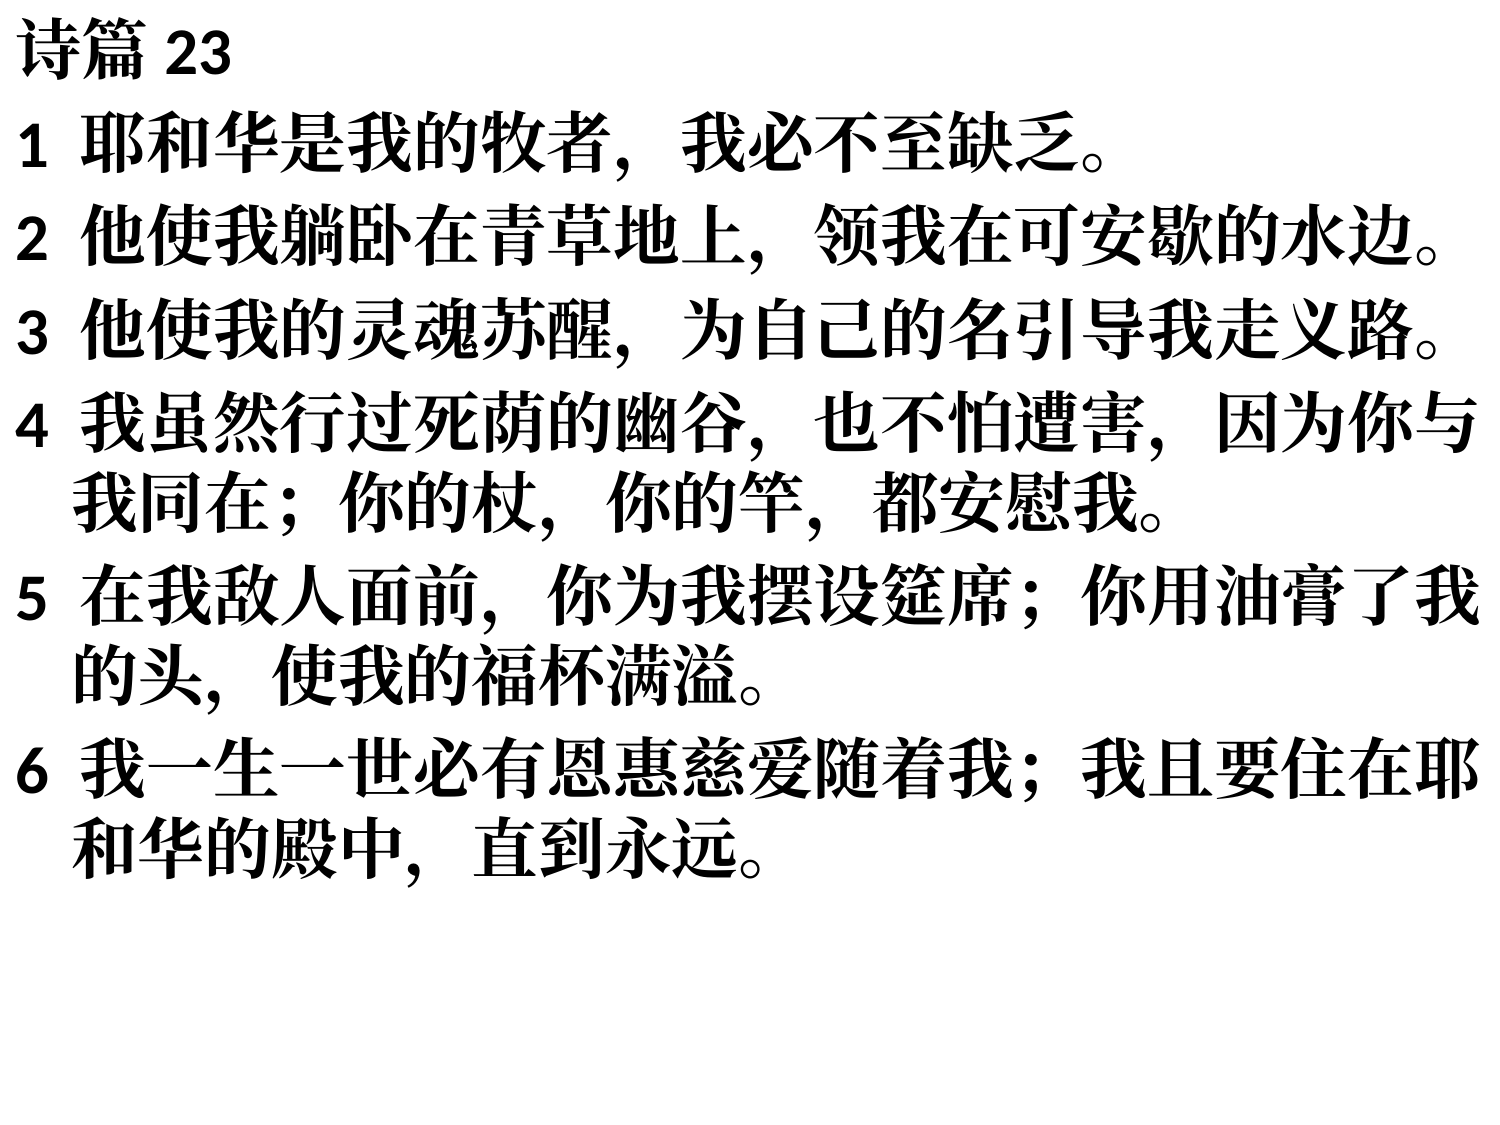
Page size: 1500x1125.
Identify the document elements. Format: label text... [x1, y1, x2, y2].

list 诗篇23 1 耶和华是我的牧者，我必不至缺乏。 2 他使我躺卧在青草地上，领我在可安歇的水边。 3 他使我的灵魂苏醒，为自己的名引导我走义路。 4 我虽然行过死荫的幽谷，也不怕遭害，因为你与我同在；你的杖，你的竿，都安慰我。 5 在我敌人面前，你为我摆设筵席；你用油膏了我的头，使我的福杯满溢。 6 我一生一世必有恩惠慈爱随着我；我且要住在耶和华的殿中，直到永远。 [0, 0, 1500, 1125]
